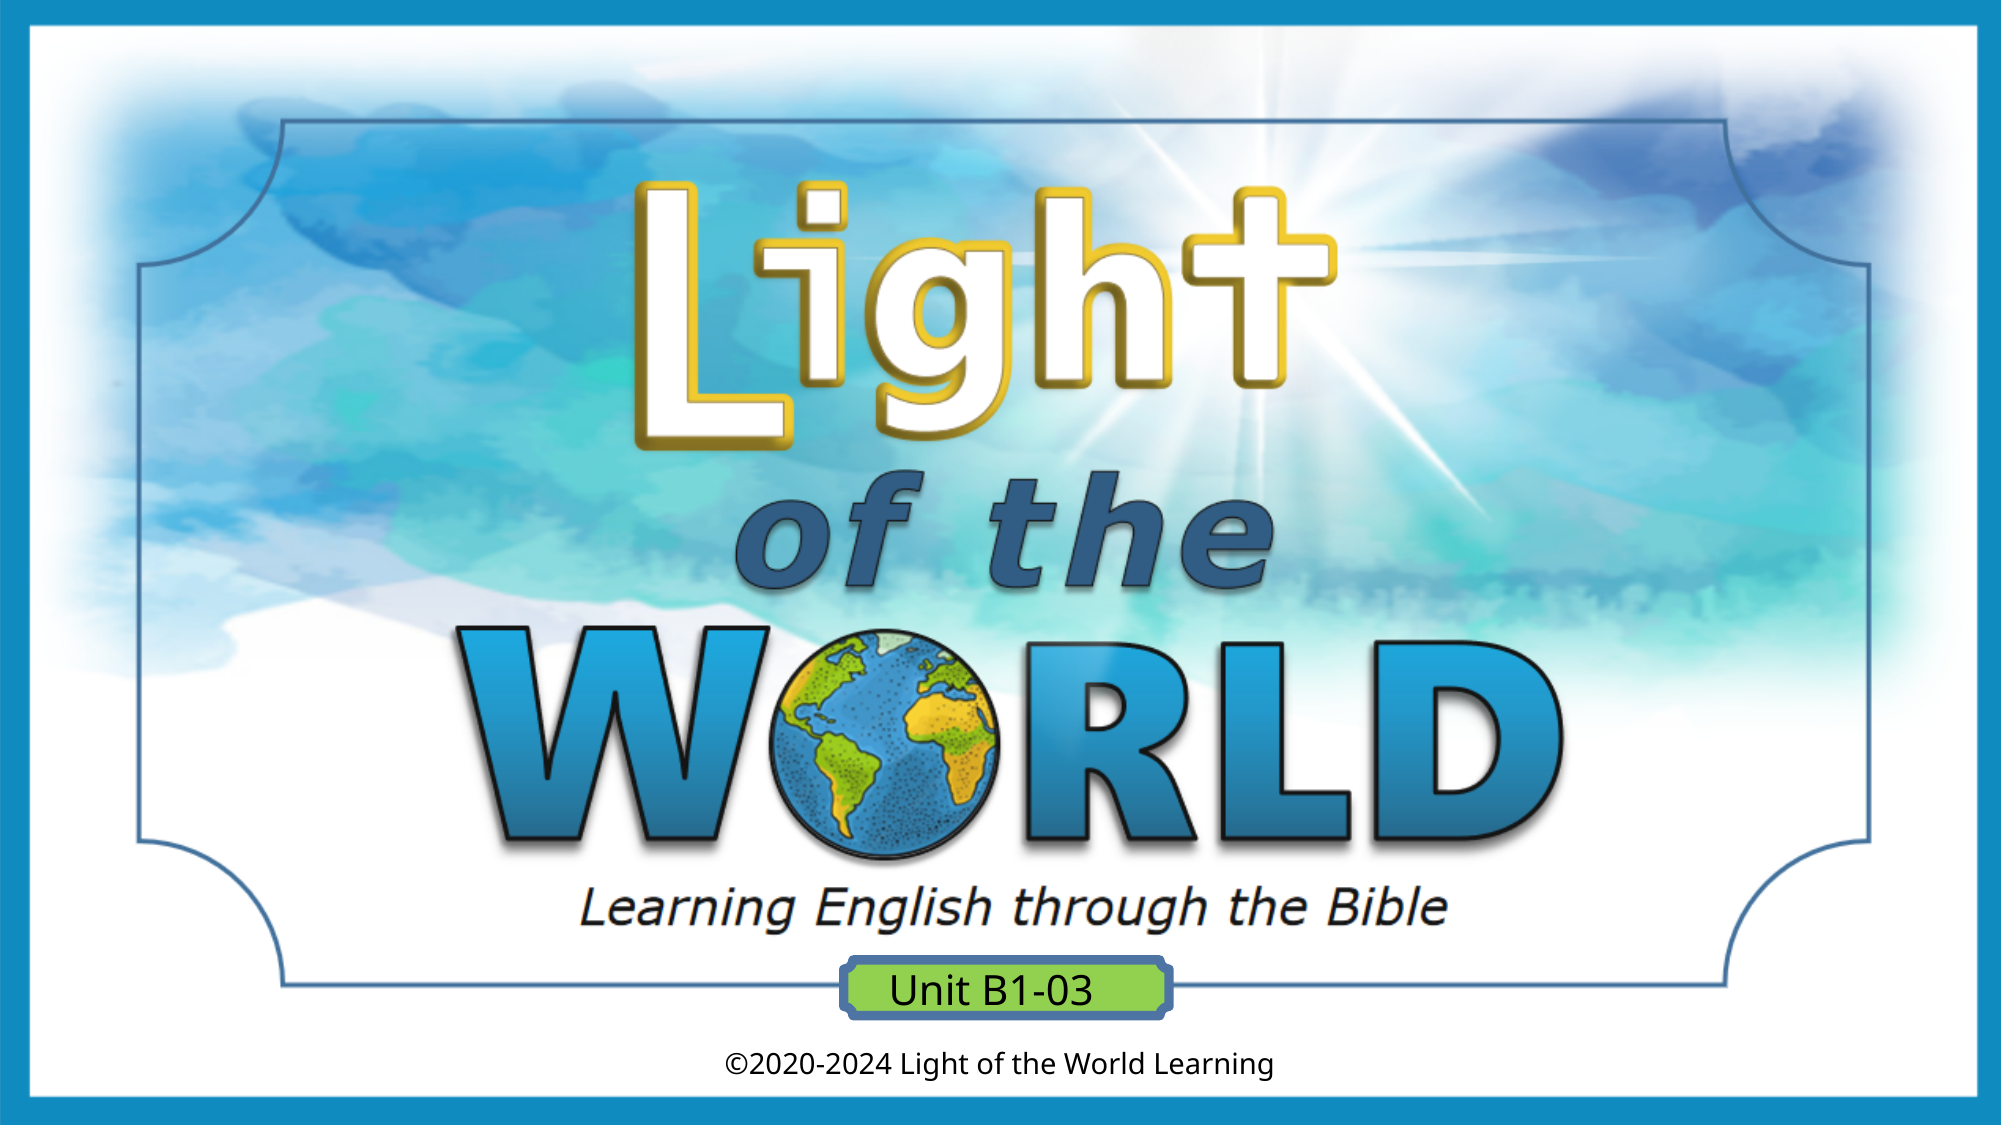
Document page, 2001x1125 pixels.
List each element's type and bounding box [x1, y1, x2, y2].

text_box [843, 956, 1187, 1016]
list [0, 0, 2000, 1125]
